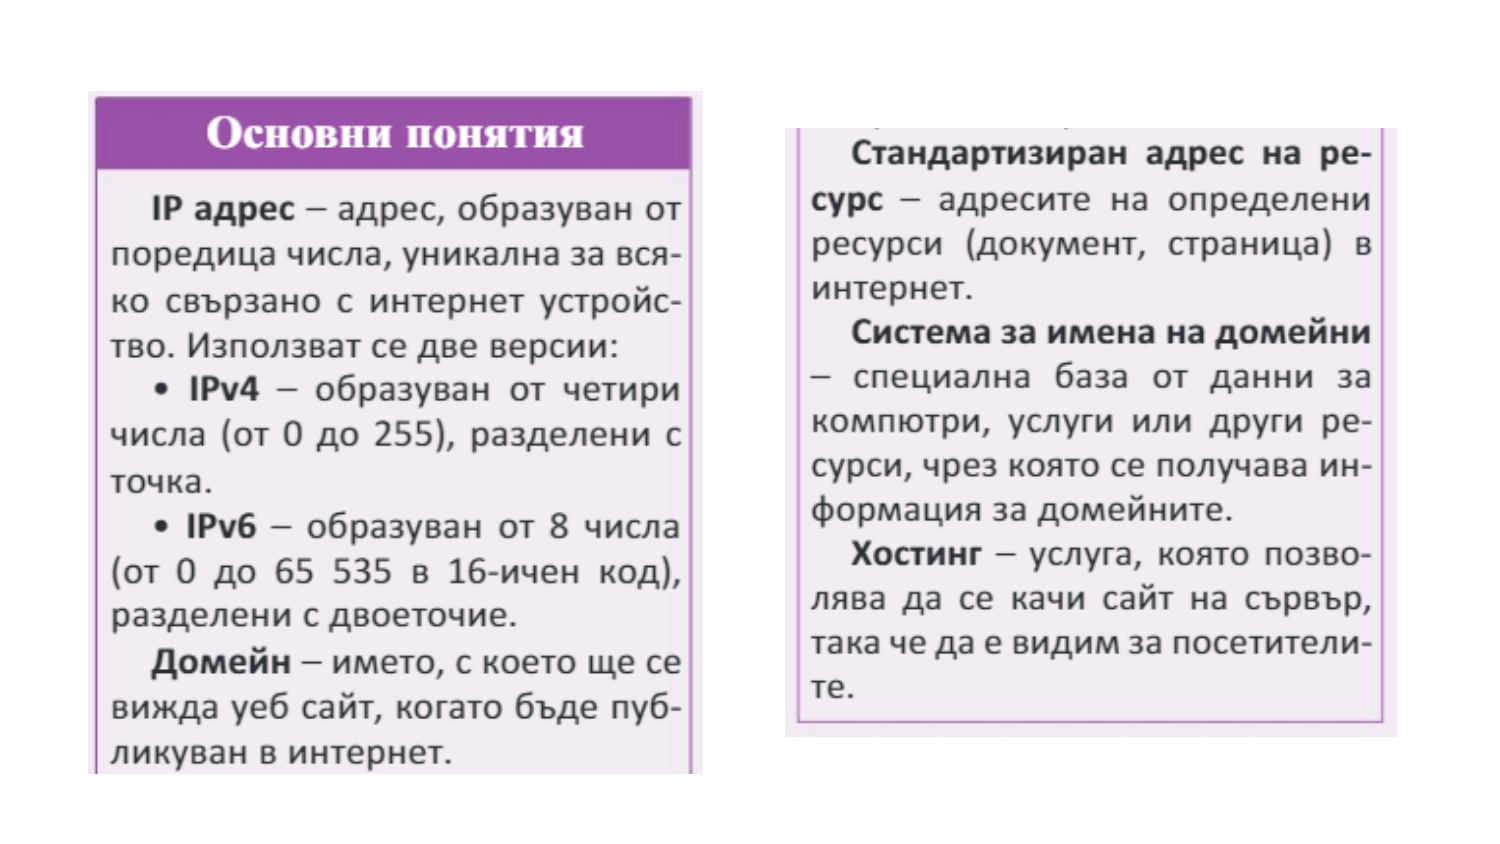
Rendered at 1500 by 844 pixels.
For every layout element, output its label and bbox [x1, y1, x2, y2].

picture [88, 90, 703, 775]
picture [785, 127, 1397, 738]
